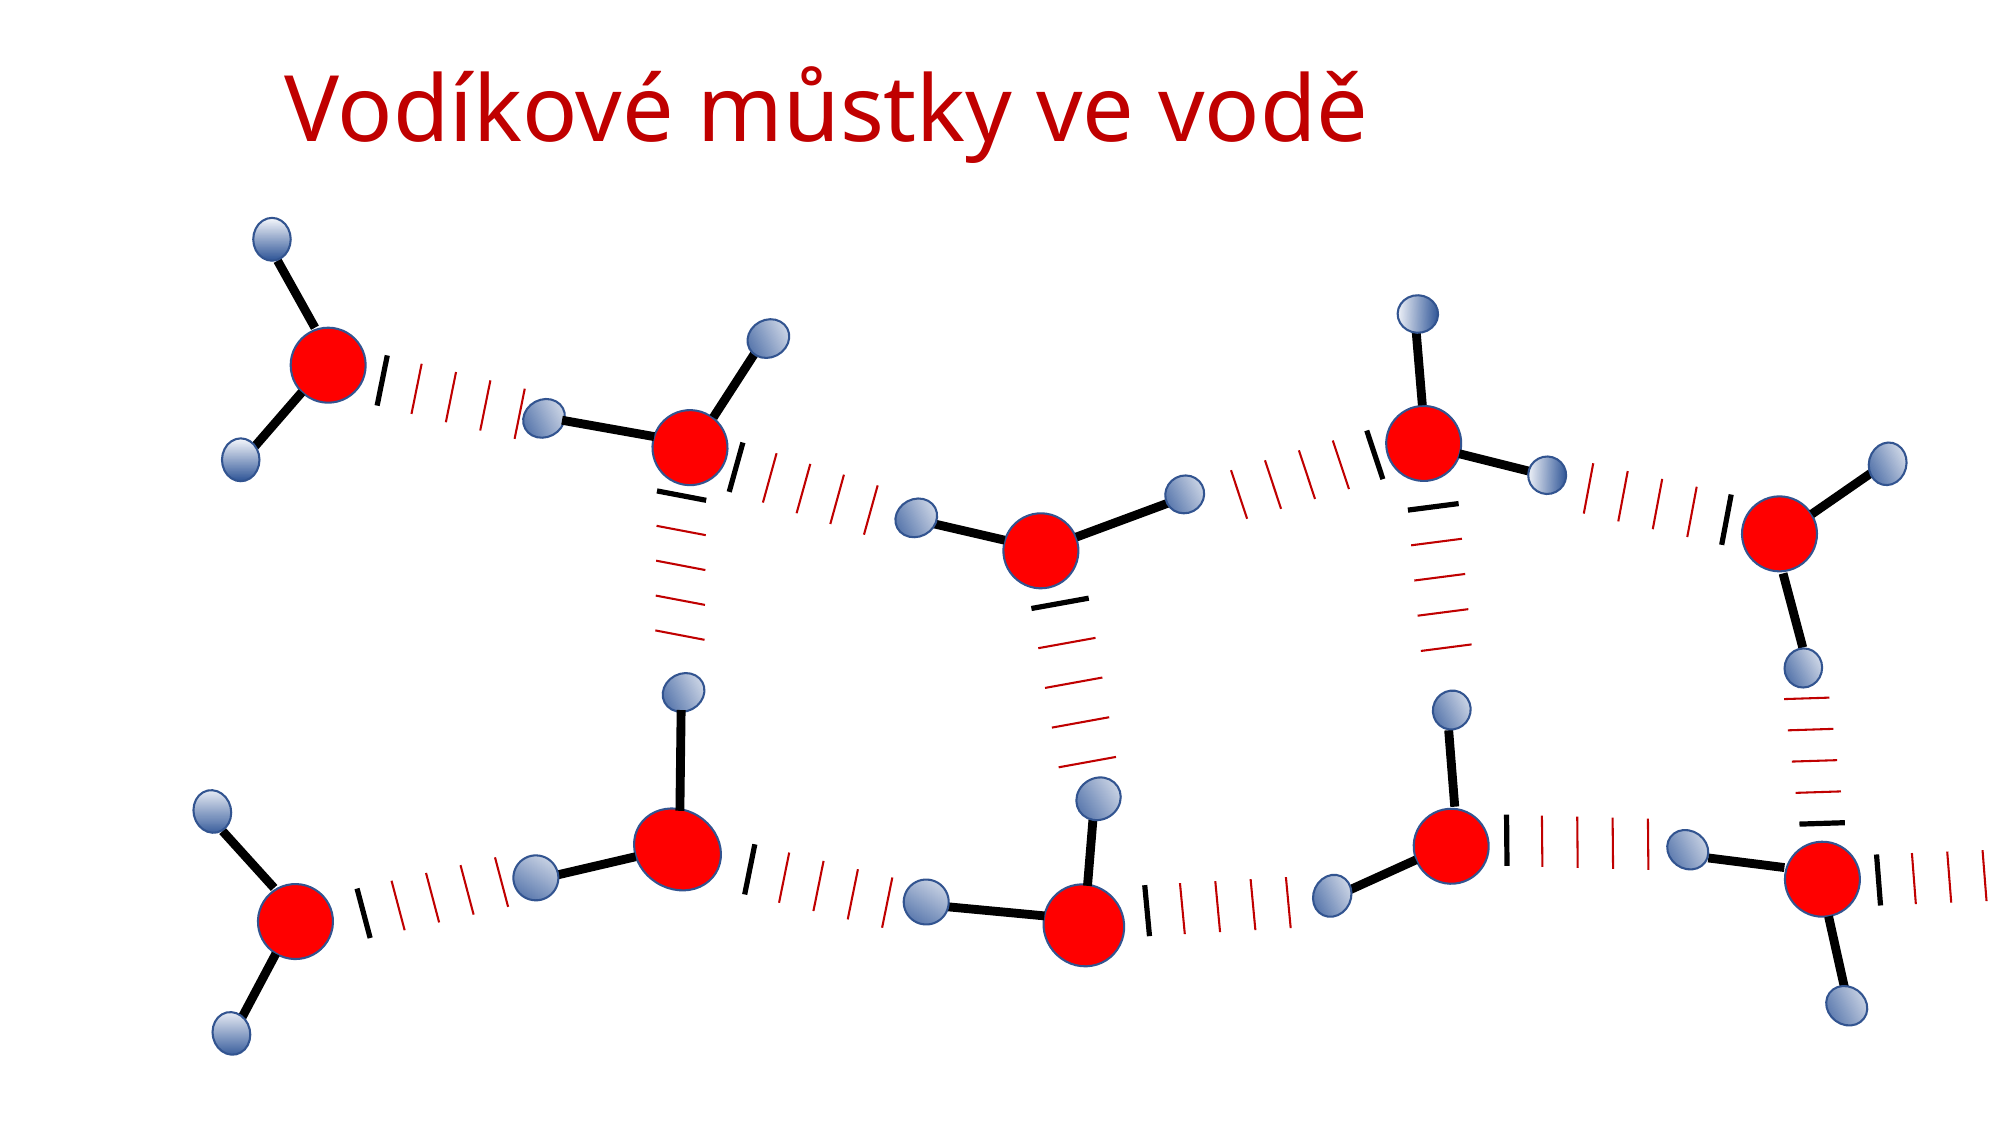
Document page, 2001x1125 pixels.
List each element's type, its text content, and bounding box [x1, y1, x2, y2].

text_box [902, 878, 950, 926]
text_box [1042, 883, 1126, 968]
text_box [221, 217, 366, 482]
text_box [945, 906, 1045, 916]
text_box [607, 505, 754, 626]
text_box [383, 328, 519, 466]
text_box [1510, 773, 1645, 911]
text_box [1372, 508, 1508, 646]
text_box [661, 672, 706, 713]
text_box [1282, 741, 1532, 906]
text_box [365, 828, 500, 967]
text_box [746, 318, 791, 359]
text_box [1150, 837, 1286, 976]
text_box [894, 497, 939, 539]
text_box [715, 351, 753, 419]
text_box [751, 817, 886, 955]
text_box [1702, 465, 1952, 630]
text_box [1239, 405, 1375, 544]
text_box Vodíkové můstky ve vodě [0, 2, 1775, 221]
text_box [1002, 512, 1080, 590]
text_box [736, 419, 871, 558]
text_box [651, 409, 729, 487]
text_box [186, 782, 331, 1046]
text_box [1385, 405, 1463, 482]
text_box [1087, 819, 1093, 886]
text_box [1076, 503, 1168, 538]
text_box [1664, 834, 1917, 1000]
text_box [1590, 435, 1725, 573]
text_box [562, 420, 655, 437]
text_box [995, 605, 1152, 760]
text_box [522, 397, 566, 439]
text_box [1459, 453, 1530, 472]
text_box [1527, 455, 1568, 496]
text_box [1075, 776, 1122, 822]
text_box [1396, 294, 1440, 334]
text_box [1881, 808, 2000, 946]
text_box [944, 503, 993, 560]
text_box [512, 854, 560, 902]
text_box [1164, 474, 1206, 515]
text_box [1416, 331, 1423, 406]
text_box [566, 836, 625, 896]
text_box [633, 807, 722, 892]
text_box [1750, 703, 1879, 819]
